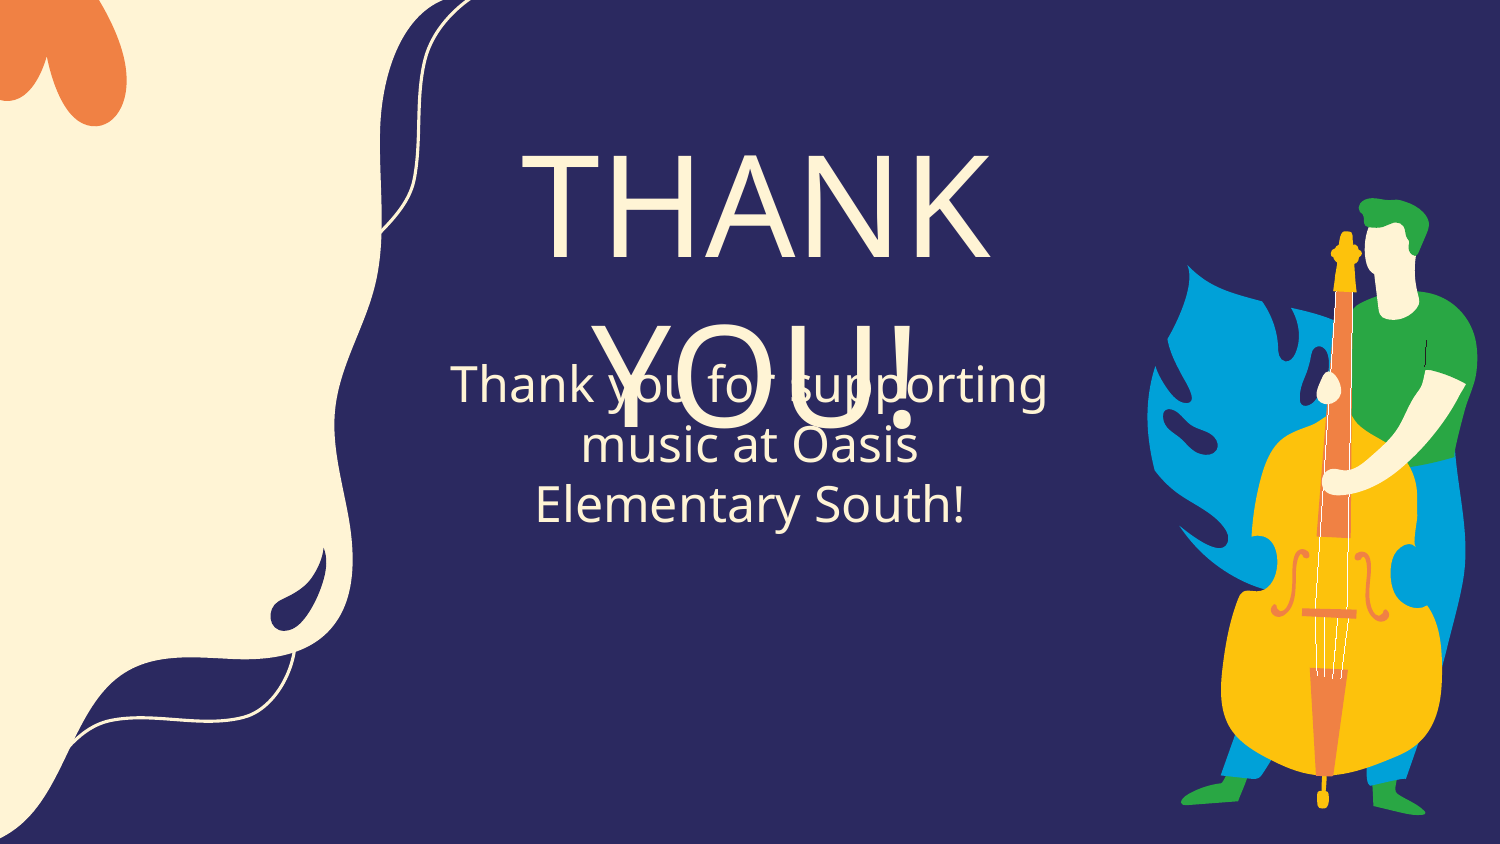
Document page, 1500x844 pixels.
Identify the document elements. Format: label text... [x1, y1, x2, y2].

text_box [371, 0, 481, 241]
title THANK YOU! [400, 231, 1113, 340]
text_box [1147, 366, 1175, 492]
text_box [21, 639, 296, 808]
text_box [1167, 324, 1175, 362]
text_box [1180, 197, 1479, 816]
text_box [270, 547, 327, 631]
title Thank you for supporting music at Oasis Elementary South! [426, 417, 1074, 468]
